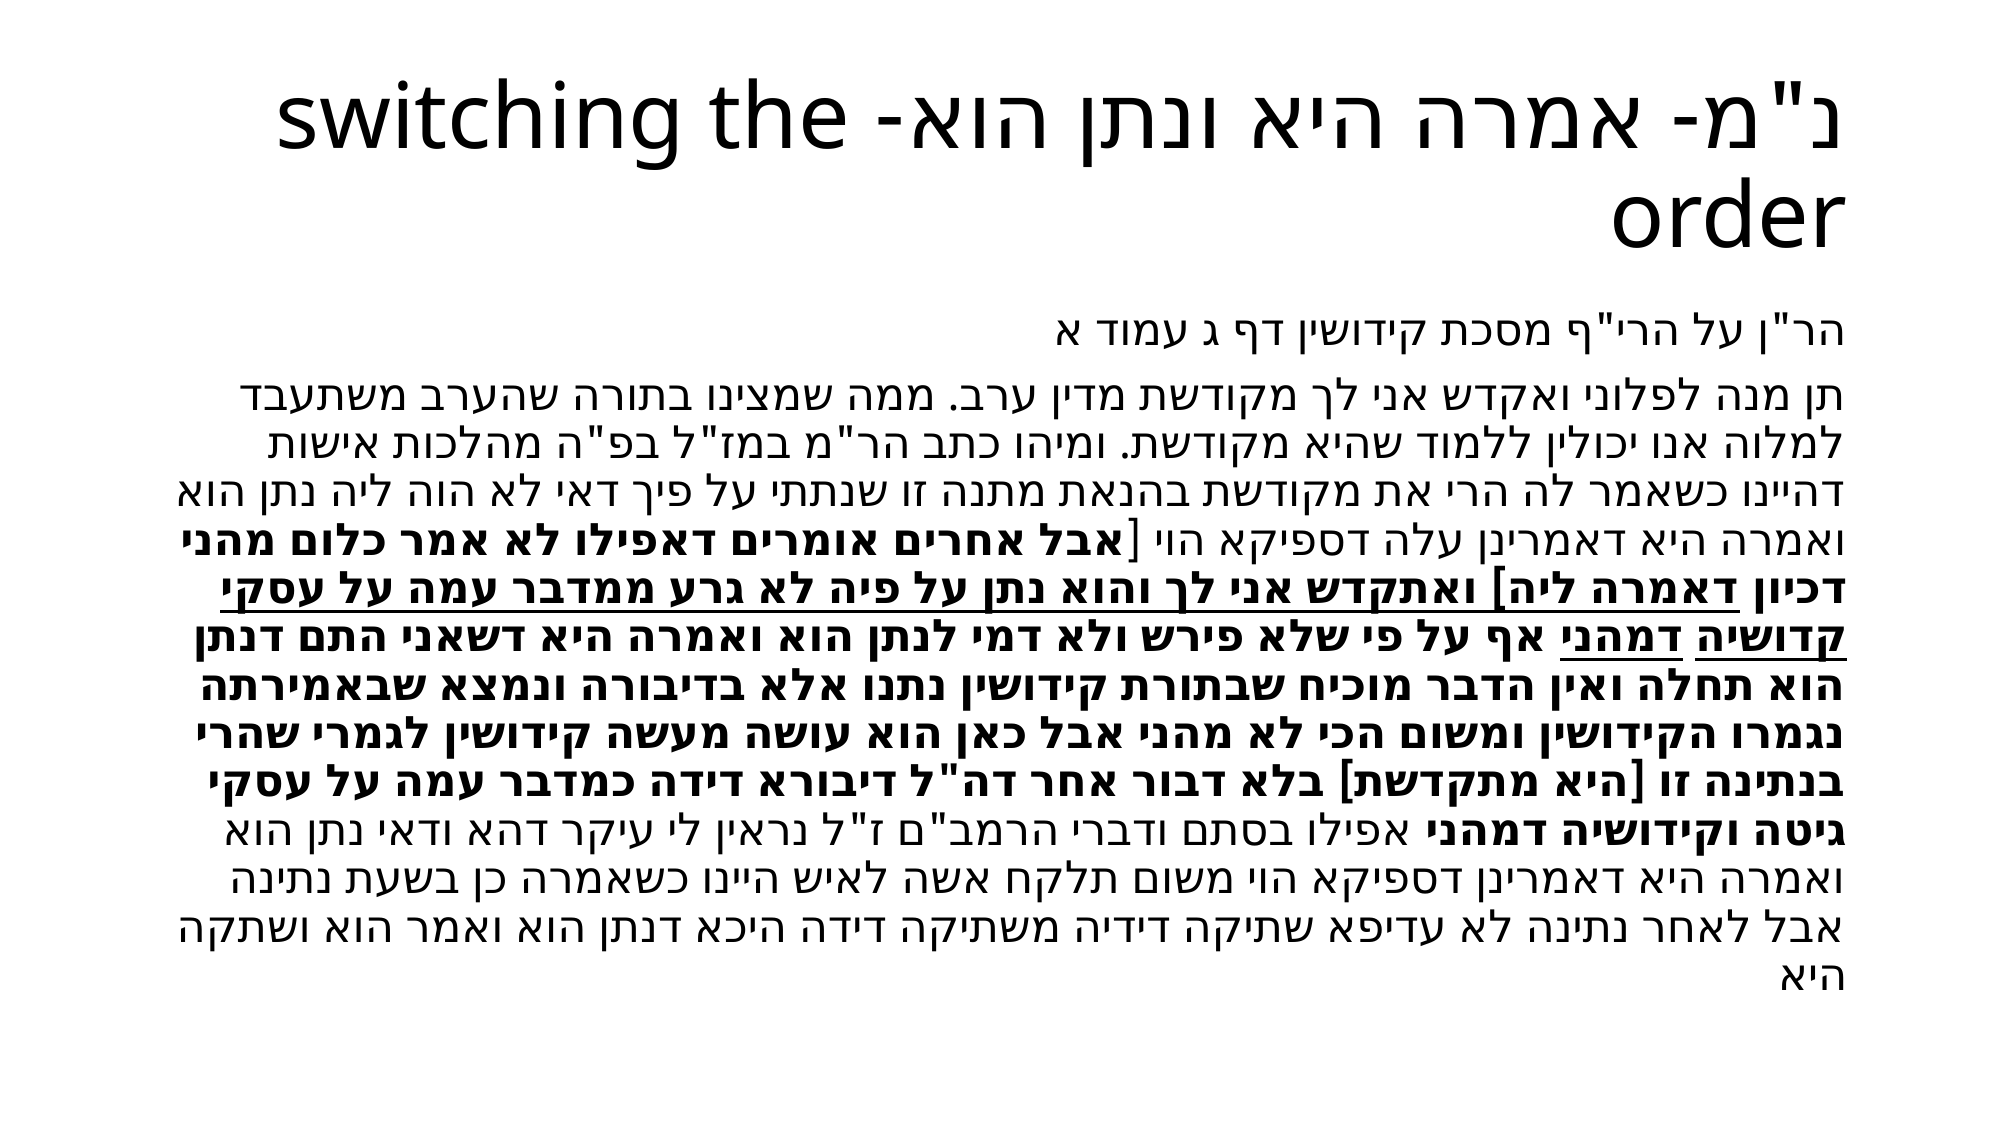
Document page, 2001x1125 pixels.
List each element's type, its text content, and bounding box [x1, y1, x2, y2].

list הר"ן על הרי"ף מסכת קידושין דף ג עמוד א תן מנה לפלוני ואקדש אני לך מקודשת מדין ערב. ממה שמצינו בתורה שהערב משתעבד למלוה אנו יכולין ללמוד שהיא מקודשת. ומיהו כתב הר"מ במז"ל בפ"ה מהלכות אישות דהיינו כשאמר לה הרי את מקודשת בהנאת מתנה זו שנתתי על פיך דאי לא הוה ליה נתן הוא ואמרה היא דאמרינן עלה דספיקא הוי [אבל אחרים אומרים דאפילו לא אמר כלום מהני דכיון דאמרה ליה] ואתקדש אני לך והוא נתן על פיה לא גרע ממדבר עמה על עסקי קדושיה דמהני אף על פי שלא פירש ולא דמי לנתן הוא ואמרה היא דשאני התם דנתן הוא תחלה ואין הדבר מוכיח שבתורת קידושין נתנו אלא בדיבורה ונמצא שבאמירתה נגמרו הקידושין ומשום הכי לא מהני אבל כאן הוא עושה מעשה קידושין לגמרי שהרי בנתינה זו [היא מתקדשת] בלא דבור אחר דה"ל דיבורא דידה כמדבר עמה על עסקי גיטה וקידושיה דמהני אפילו בסתם ודברי הרמב"ם ז"ל נראין לי עיקר דהא ודאי נתן הוא ואמרה היא דאמרינן דספיקא הוי משום תלקח אשה לאיש היינו כשאמרה כן בשעת נתינה אבל לאחר נתינה לא עדיפא שתיקה דידיה משתיקה דידה היכא דנתן הוא ואמר הוא ושתקה היא [137, 299, 1863, 1014]
title נ"מ- אמרה היא ונתן הוא- switching the order [137, 59, 1863, 278]
